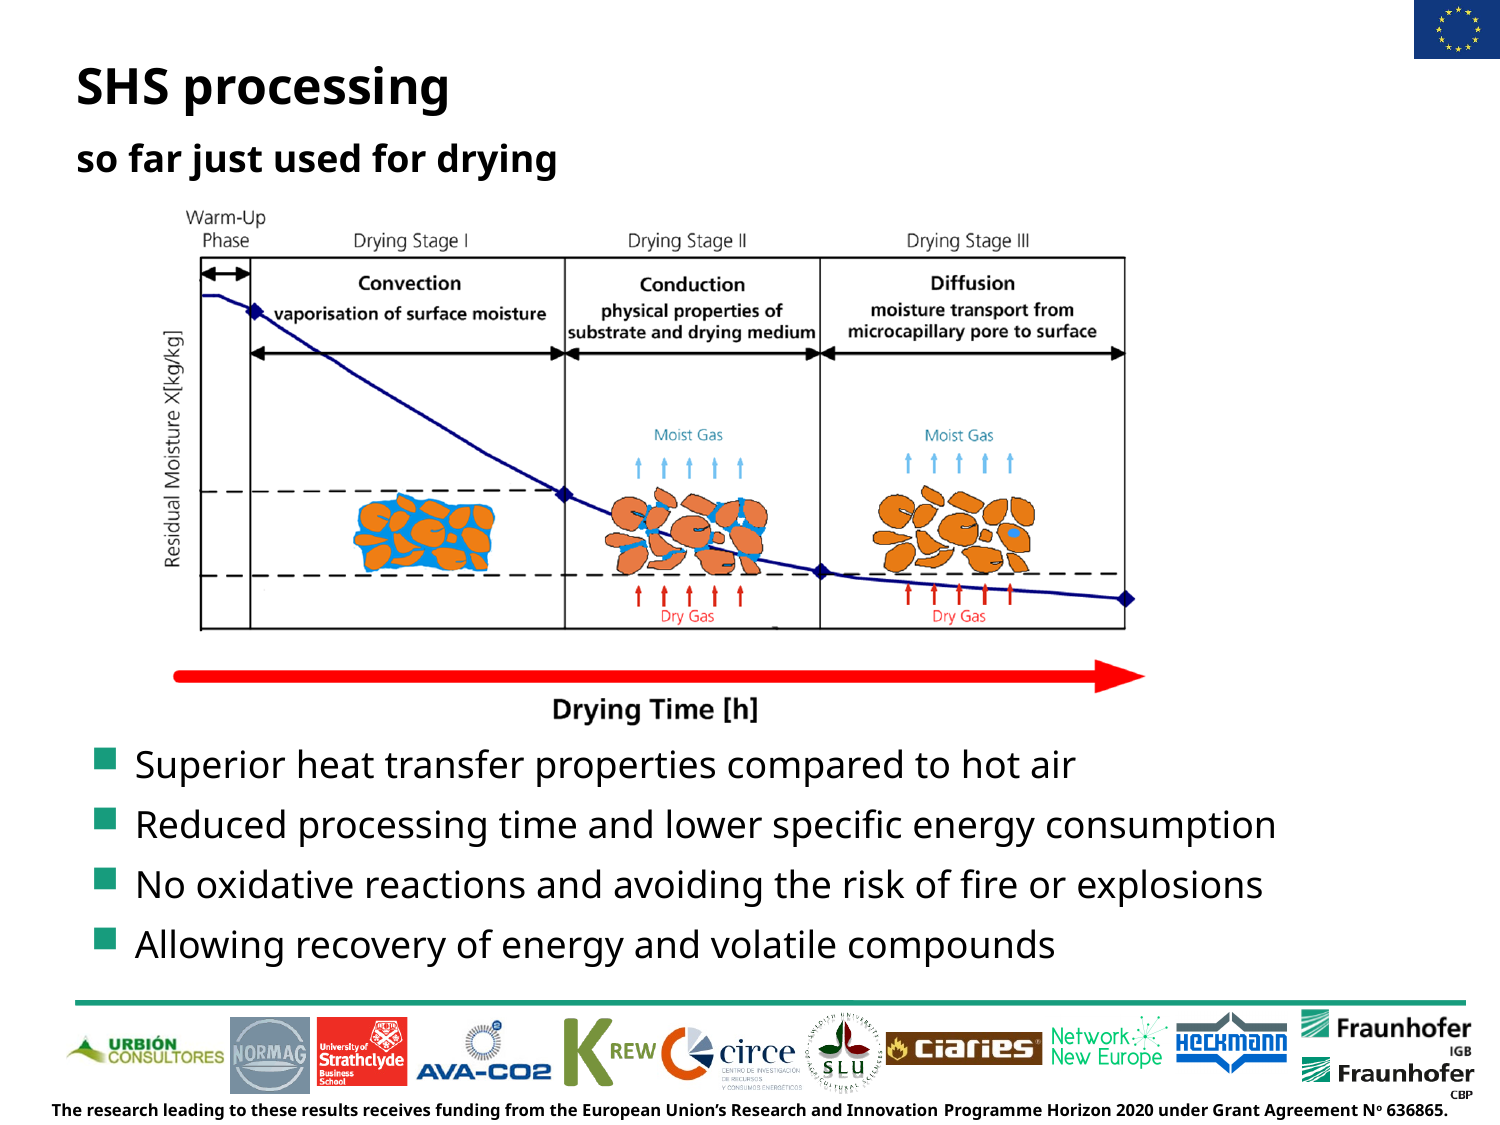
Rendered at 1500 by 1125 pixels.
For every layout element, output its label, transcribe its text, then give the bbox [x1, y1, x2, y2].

picture [885, 1032, 1043, 1065]
list Superior heat transfer properties compared to hot air Reduced processing time and lower specific energy consumption No oxidative reactions and avoiding the risk of fire or explosions Allowing recovery of energy and volatile compounds [76, 733, 1465, 994]
picture [409, 1011, 884, 1096]
picture [230, 1017, 310, 1094]
picture [1045, 1014, 1170, 1071]
title SHS processing so far just used for drying [76, 54, 1423, 204]
picture [1175, 1011, 1288, 1074]
picture [1300, 1008, 1477, 1100]
picture [316, 1017, 408, 1086]
picture [1414, 0, 1500, 59]
picture [66, 1033, 225, 1066]
picture [157, 203, 1146, 729]
